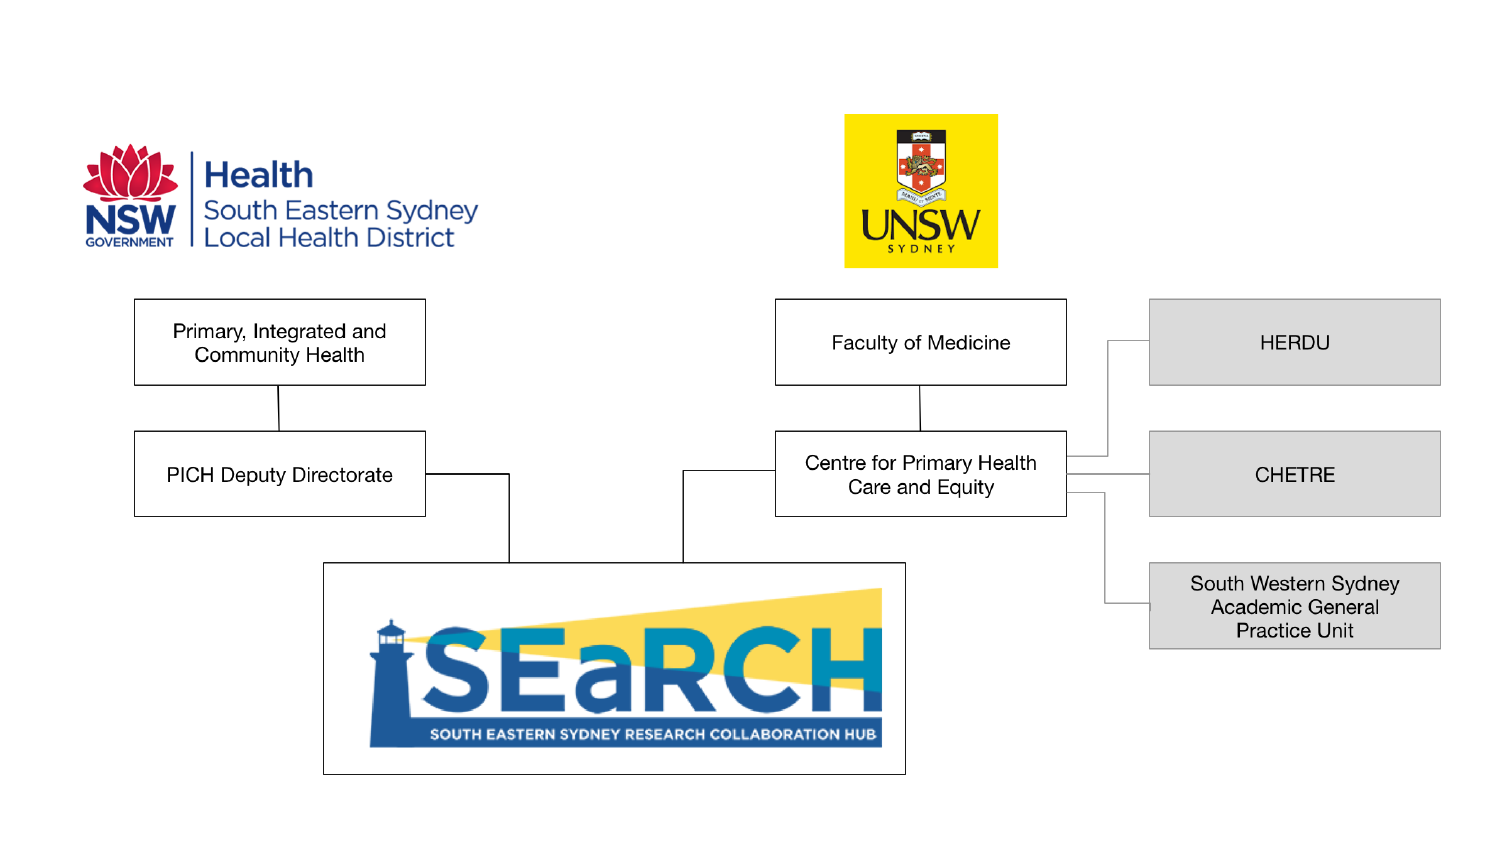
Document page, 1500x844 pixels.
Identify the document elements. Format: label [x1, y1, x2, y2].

picture [76, 114, 1441, 775]
